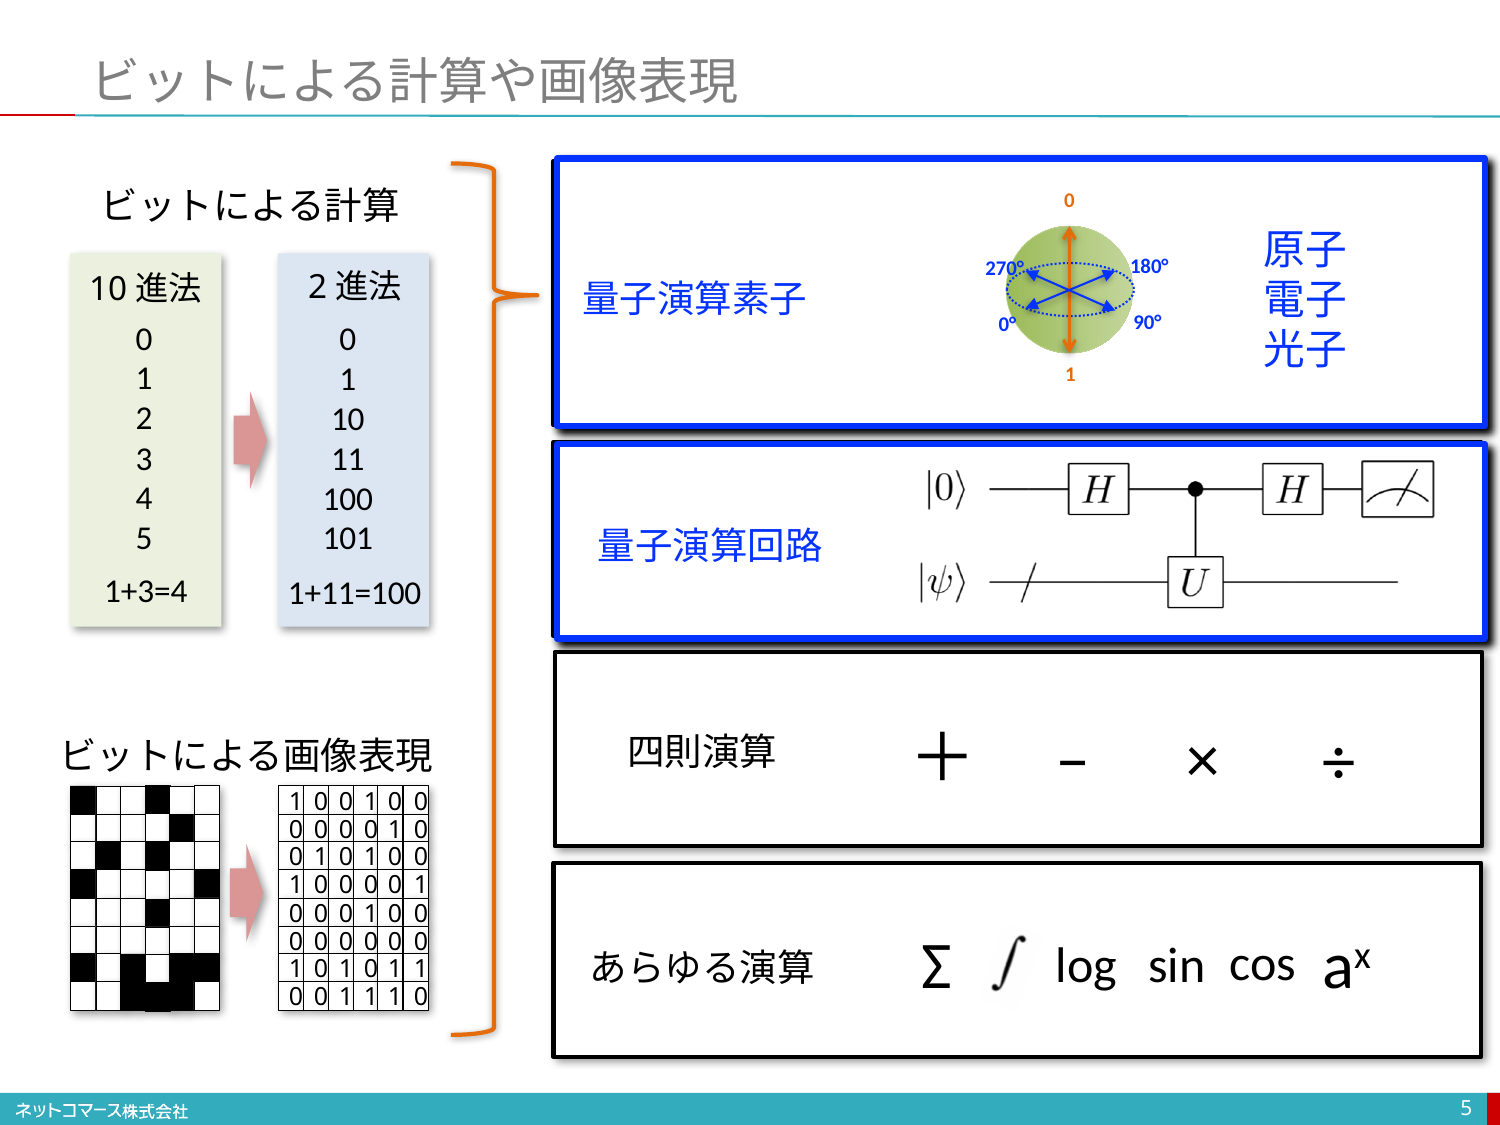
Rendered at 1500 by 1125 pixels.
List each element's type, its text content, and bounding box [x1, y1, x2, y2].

picture [16, 1101, 188, 1120]
text_box [231, 389, 269, 491]
slide_number 5 [1137, 1091, 1488, 1125]
title ビットによる計算や画像表現 [75, 45, 1500, 114]
text_box 0 1 2 3 4 5 [120, 315, 168, 561]
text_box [554, 651, 1483, 847]
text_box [553, 862, 1482, 1058]
text_box 1+11=100 [271, 563, 439, 619]
text_box [276, 251, 431, 563]
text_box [69, 785, 429, 1012]
text_box [450, 161, 540, 1037]
text_box 1+3=4 [70, 561, 222, 617]
text_box [68, 251, 223, 629]
text_box 10進法 [69, 259, 221, 315]
text_box ビットによる画像表現 [44, 724, 445, 785]
text_box ビットによる計算 [85, 174, 415, 235]
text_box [556, 443, 1485, 639]
text_box 2進法 [278, 257, 431, 312]
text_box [556, 158, 1485, 427]
text_box 0 1 10 11 100 101 [307, 312, 388, 563]
text_box [276, 619, 431, 629]
